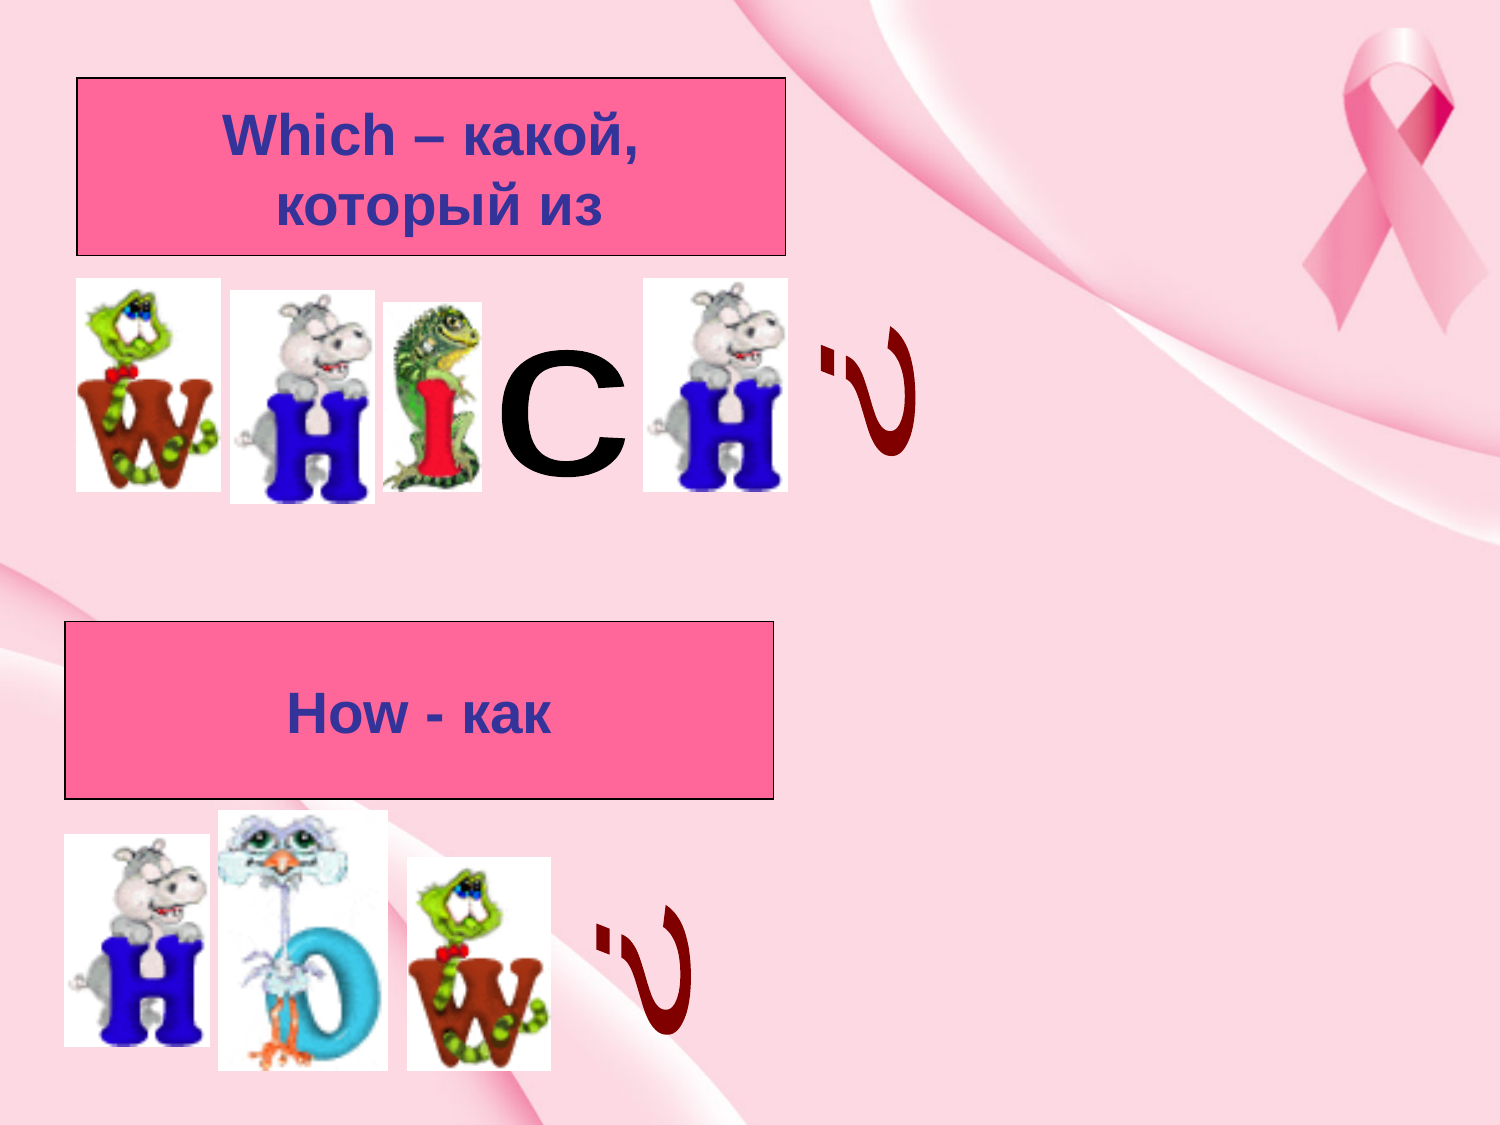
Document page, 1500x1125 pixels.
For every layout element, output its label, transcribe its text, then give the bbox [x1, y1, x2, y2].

text_box Which – какой, который из [76, 78, 786, 256]
text_box How - как [64, 621, 774, 799]
picture [0, 0, 1500, 1125]
